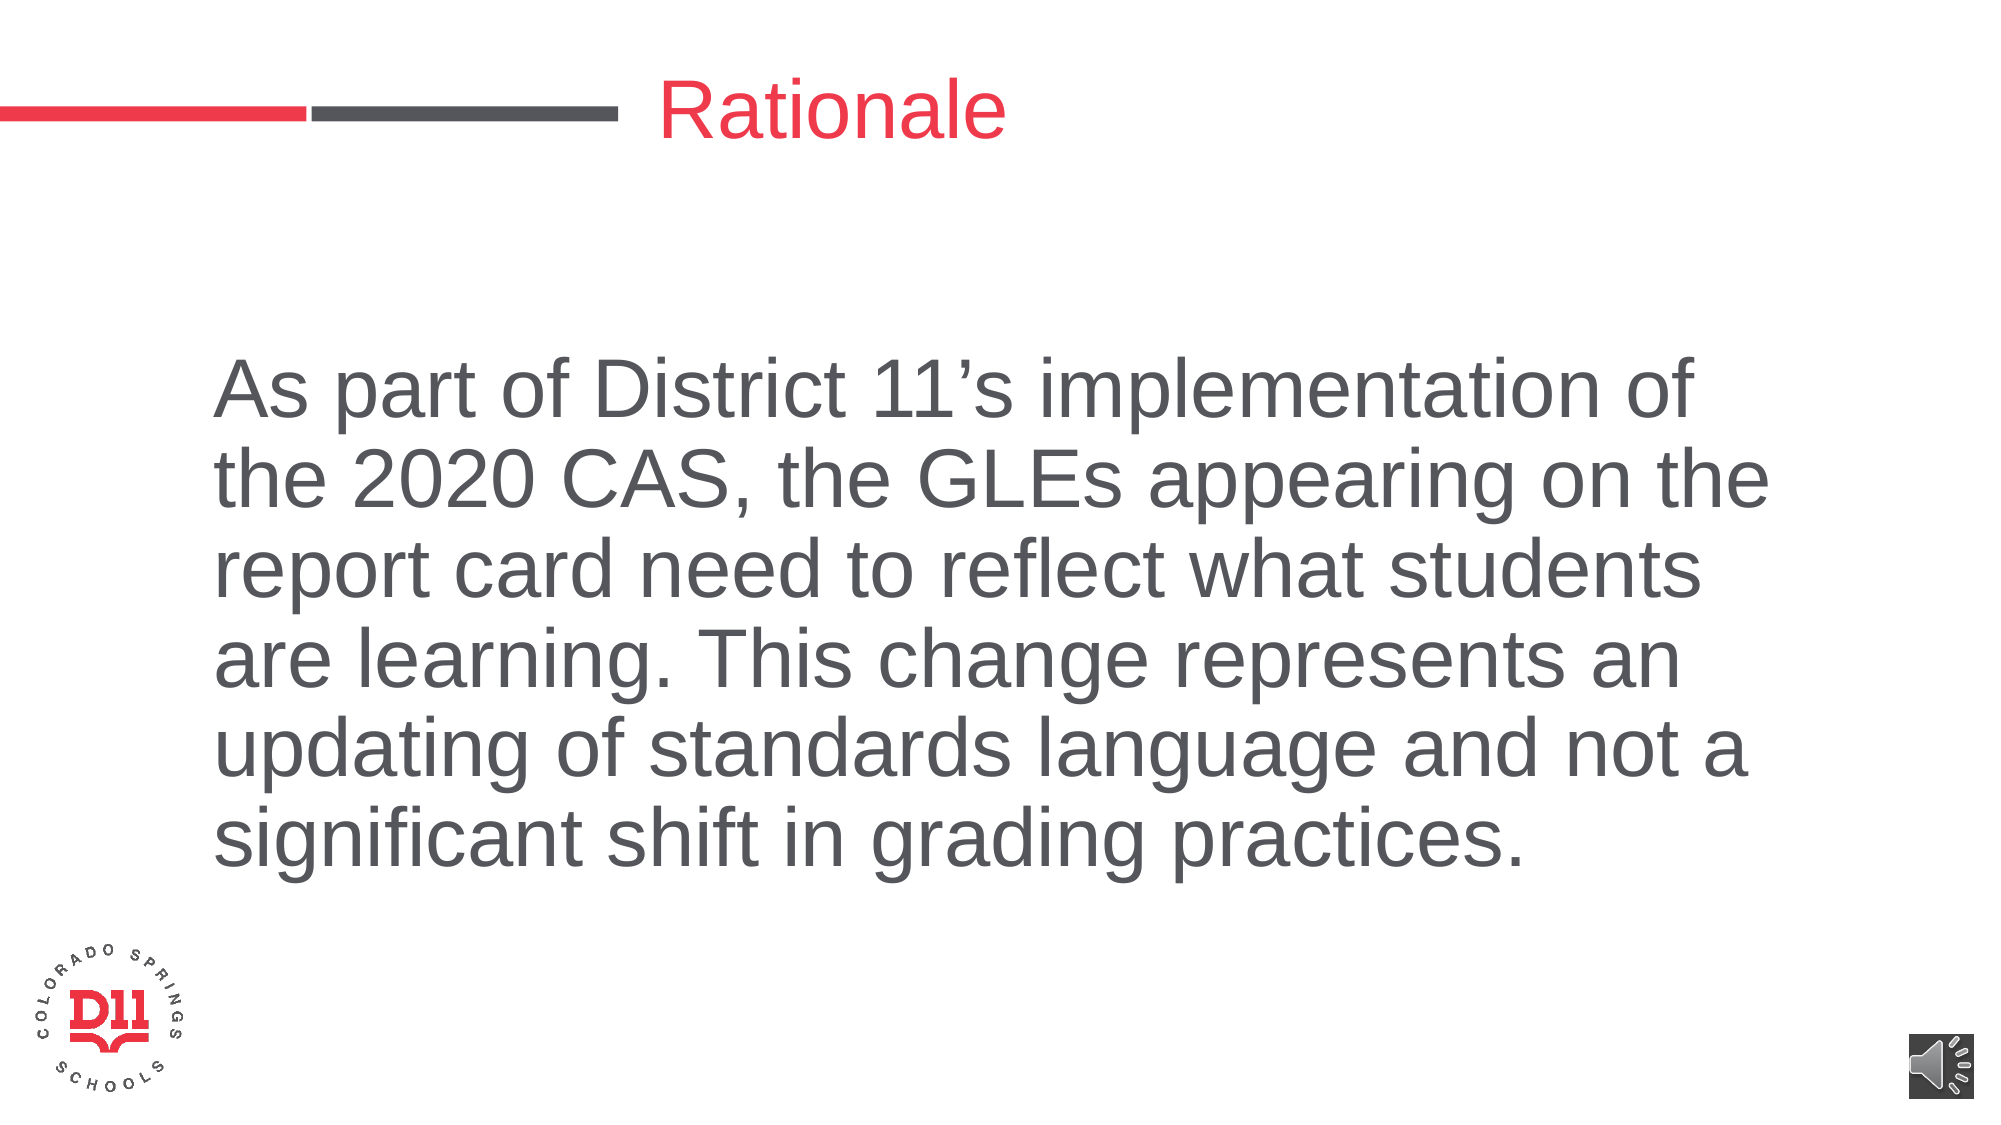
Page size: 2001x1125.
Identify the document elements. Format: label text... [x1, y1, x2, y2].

picture [1908, 1033, 1975, 1100]
list As part of District 11’s implementation of the 2020 CAS, the GLEs appearing on the report card need to reflect what students are learning. This change represents an updating of standards language and not a significant shift in grading practices. [198, 176, 1813, 1054]
slide_number 3 [1767, 1065, 1980, 1125]
picture [18, 927, 199, 1108]
list Rationale [643, 73, 2000, 150]
